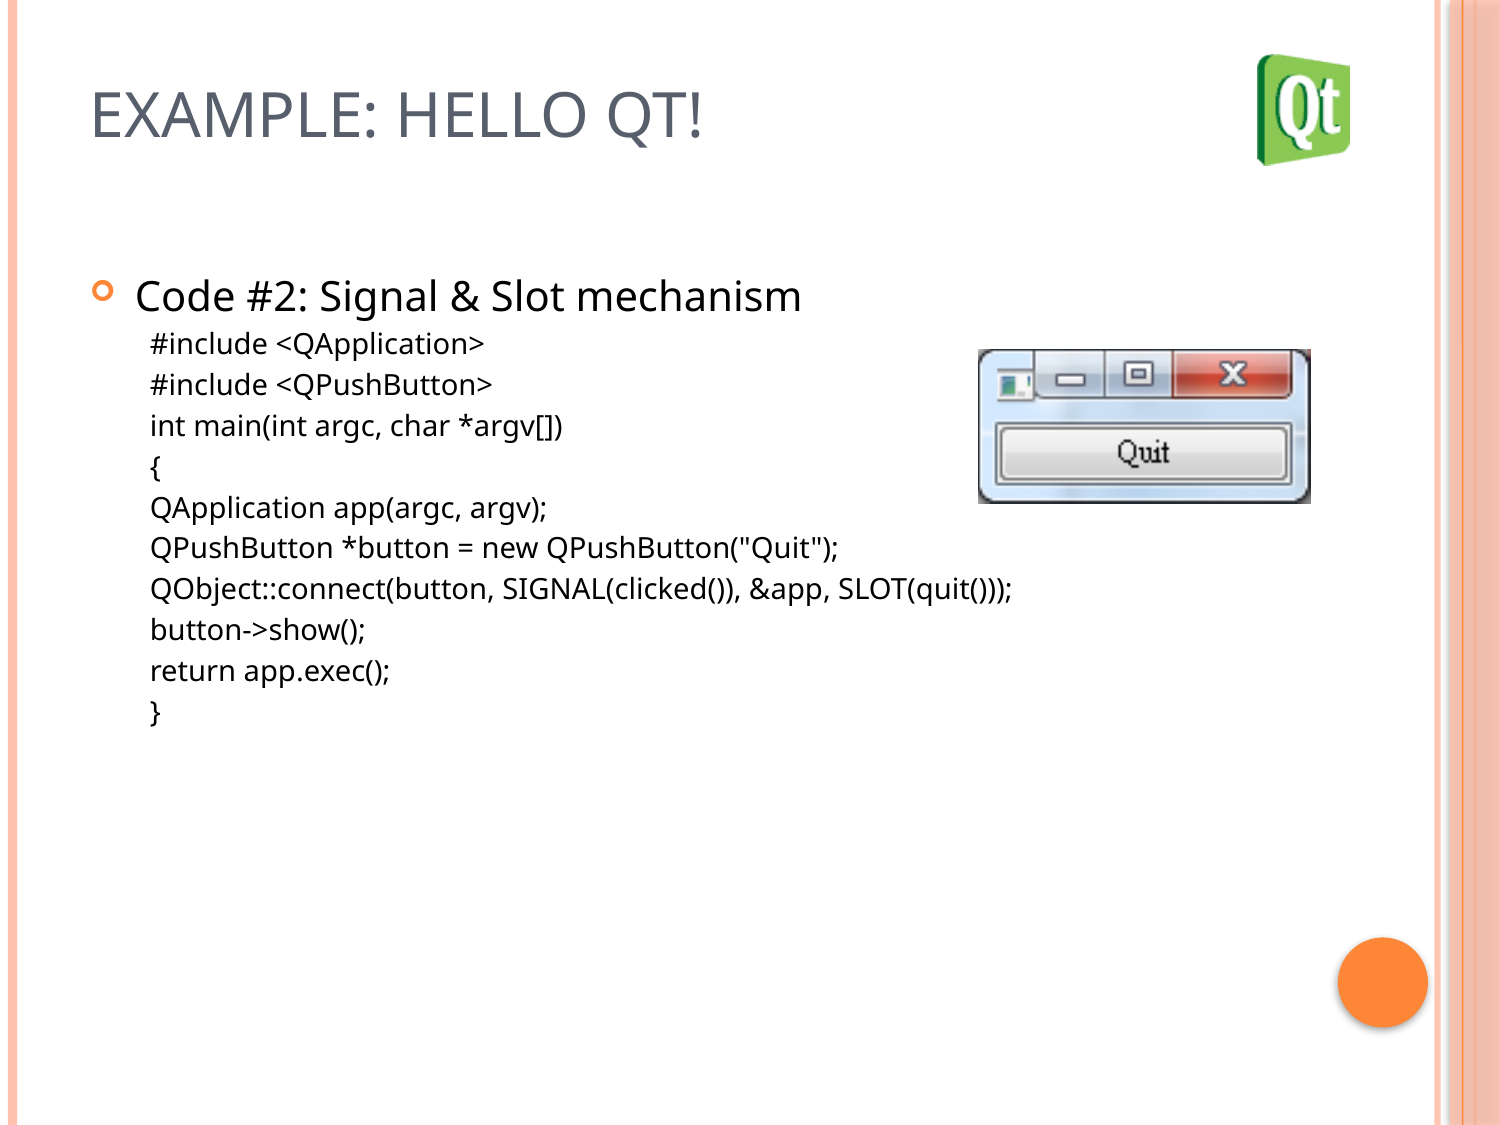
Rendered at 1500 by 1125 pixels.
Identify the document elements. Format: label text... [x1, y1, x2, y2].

list Code #2: Signal & Slot mechanism #include <QApplication> #include <QPushButton> int main(int argc, char *argv[]) { QApplication app(argc, argv); QPushButton *button = new QPushButton("Quit"); QObject::connect(button, SIGNAL(clicked()), &app, SLOT(quit())); button->show(); return app.exec(); } [75, 262, 1300, 1062]
picture [1256, 54, 1351, 167]
title Example: Hello Qt! [75, 45, 1300, 233]
picture [977, 349, 1312, 504]
